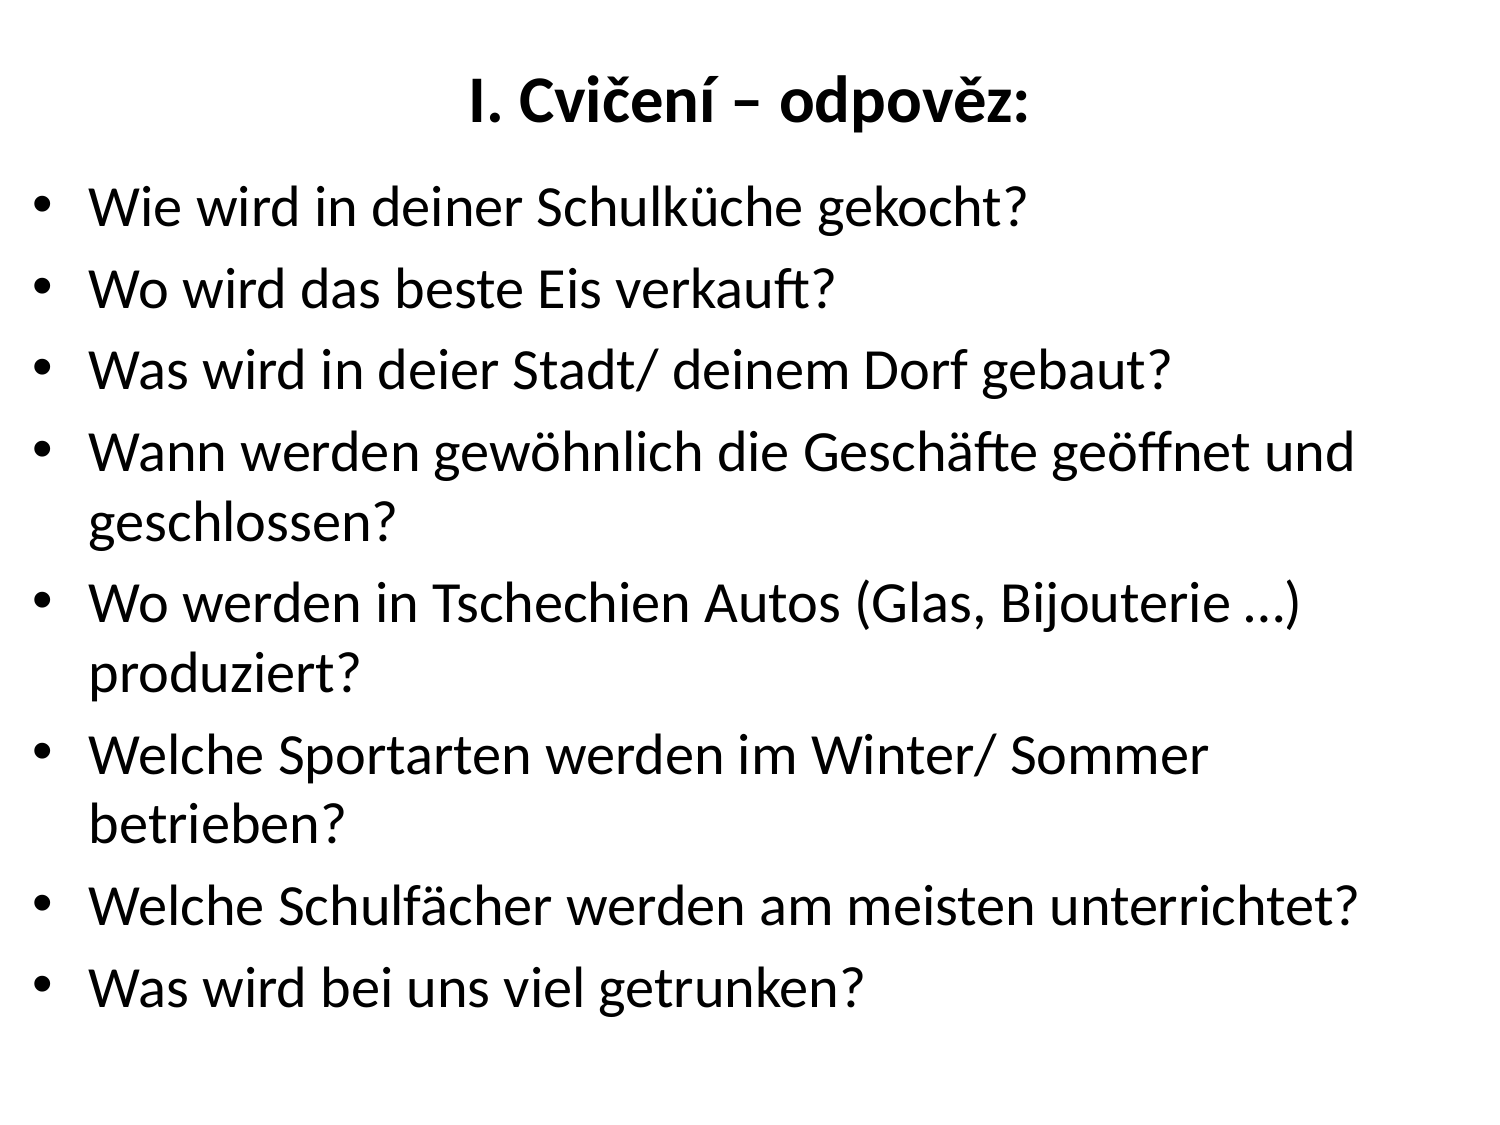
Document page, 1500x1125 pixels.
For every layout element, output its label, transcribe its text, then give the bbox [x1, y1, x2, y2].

title I. Cvičení – odpověz: [75, 19, 1425, 160]
list Wie wird in deiner Schulküche gekocht? Wo wird das beste Eis verkauft? Was wird in deier Stadt/ deinem Dorf gebaut? Wann werden gewöhnlich die Geschäfte geöffnet und geschlossen? Wo werden in Tschechien Autos (Glas, Bijouterie …) produziert? Welche Sportarten werden im Winter/ Sommer betrieben? Welche Schulfächer werden am meisten unterrichtet? Was wird bei uns viel getrunken? [17, 160, 1471, 1094]
